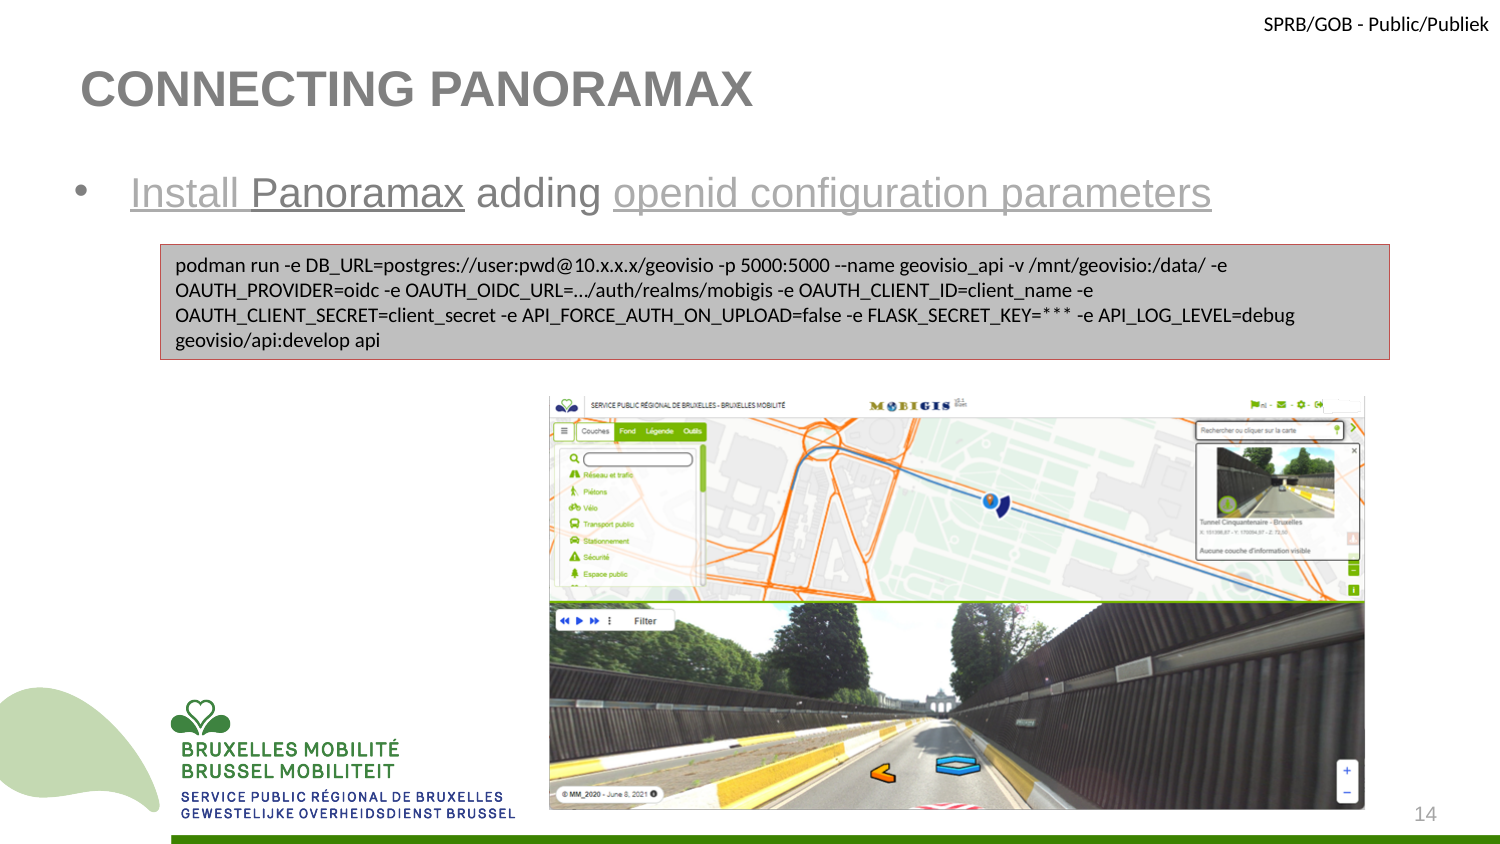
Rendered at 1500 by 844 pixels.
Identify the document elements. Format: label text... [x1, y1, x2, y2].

picture [0, 0, 1500, 844]
title CONNECTING PANORAMAX [64, 33, 1447, 139]
text_box podman run -e DB_URL=postgres://user:pwd@10.x.x.x/geovisio -p 5000:5000 --name geovisio_api -v /mnt/geovisio:/data/ -e OAUTH_PROVIDER=oidc -e OAUTH_OIDC_URL=…/auth/realms/mobigis -e OAUTH_CLIENT_ID=client_name -e OAUTH_CLIENT_SECRET=client_secret -e API_FORCE_AUTH_ON_UPLOAD=false -e FLASK_SECRET_KEY=*** -e API_LOG_LEVEL=debug geovisio/api:develop api [160, 244, 1390, 360]
list Install Panoramax adding openid configuration parameters [58, 161, 1442, 670]
